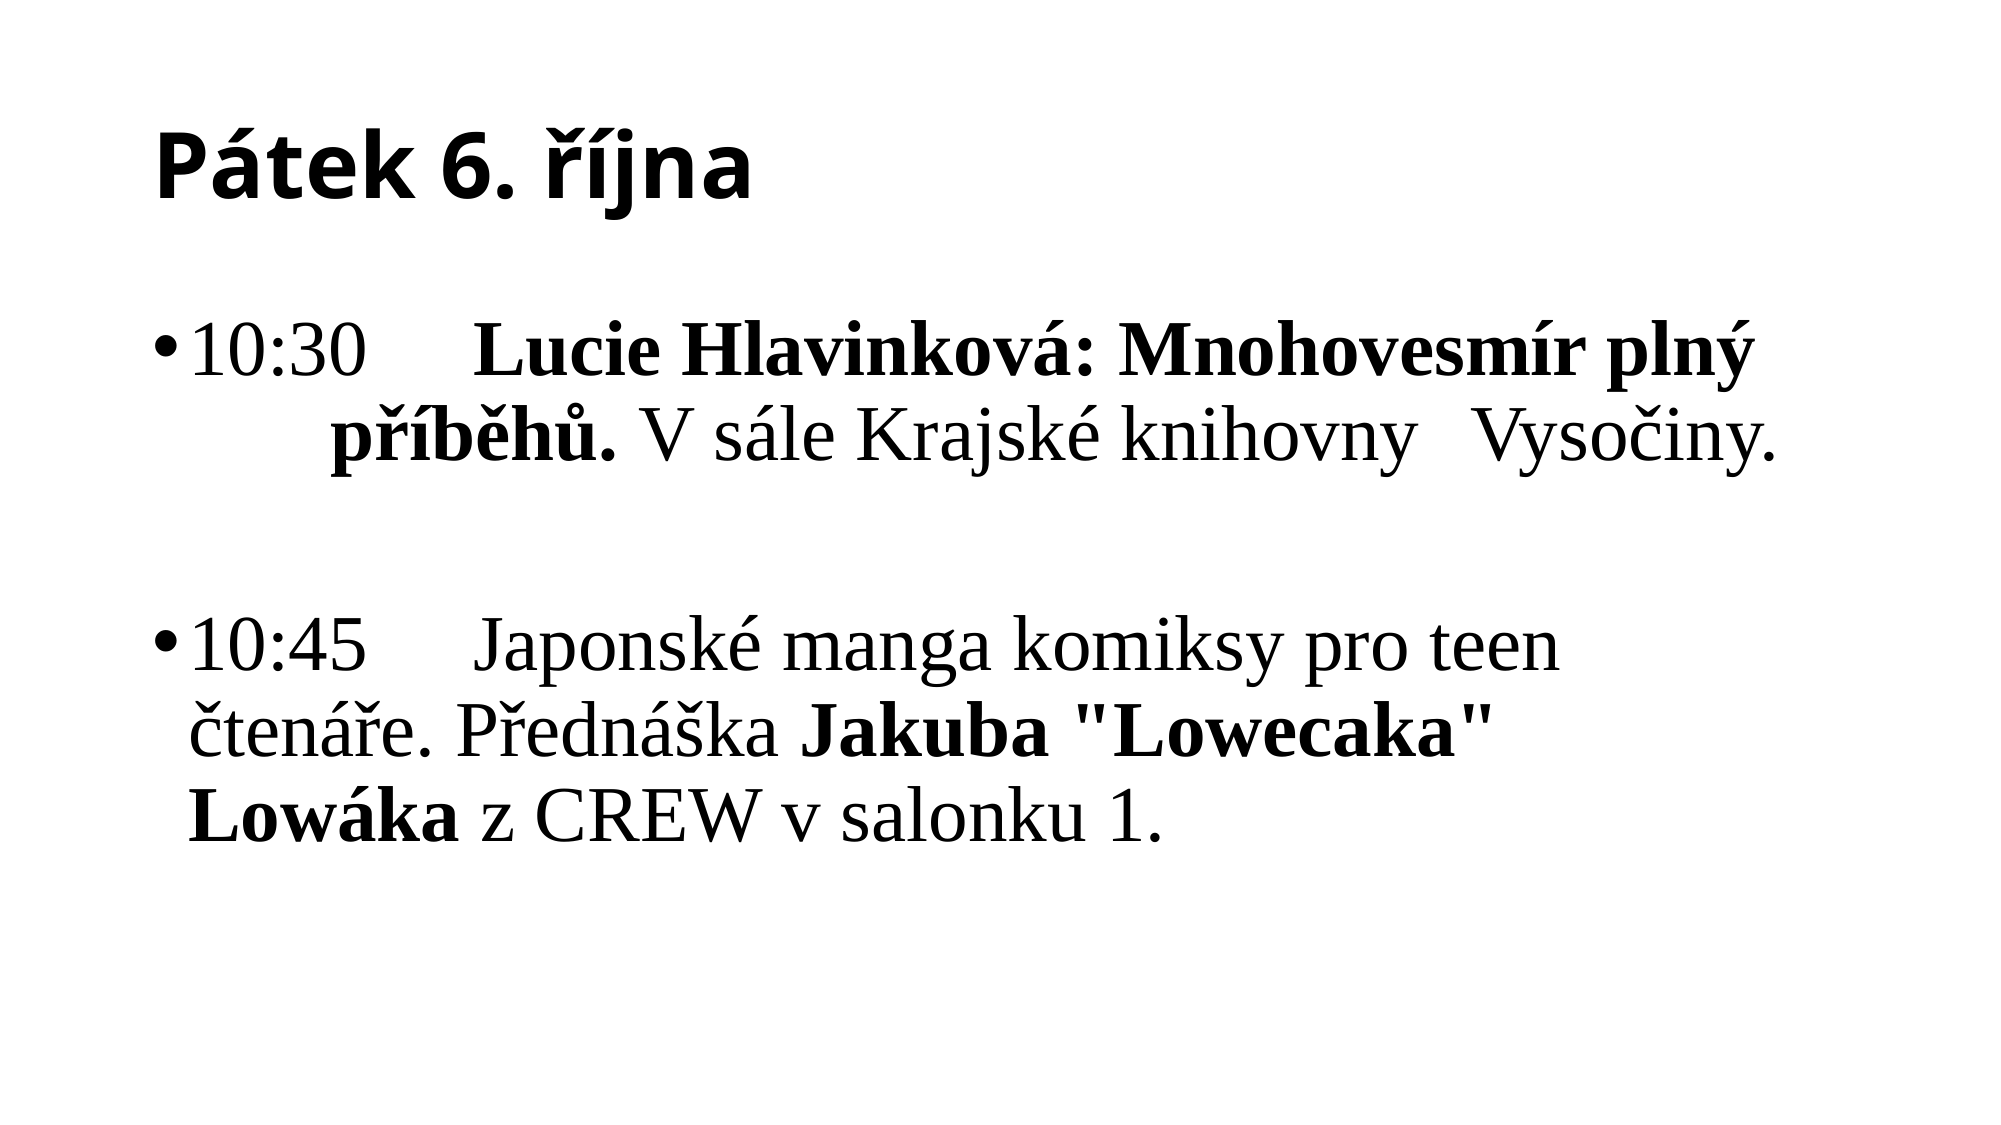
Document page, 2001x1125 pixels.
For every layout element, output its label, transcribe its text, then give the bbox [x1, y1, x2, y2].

list 10:30 Lucie Hlavinková: Mnohovesmír plný příběhů. V sále Krajské knihovny Vysočiny. 10:45 Japonské manga komiksy pro teen čtenáře. Přednáška Jakuba "Lowecaka" Lowáka z CREW v salonku 1. [137, 299, 1863, 1014]
title Pátek 6. října [137, 59, 1863, 278]
